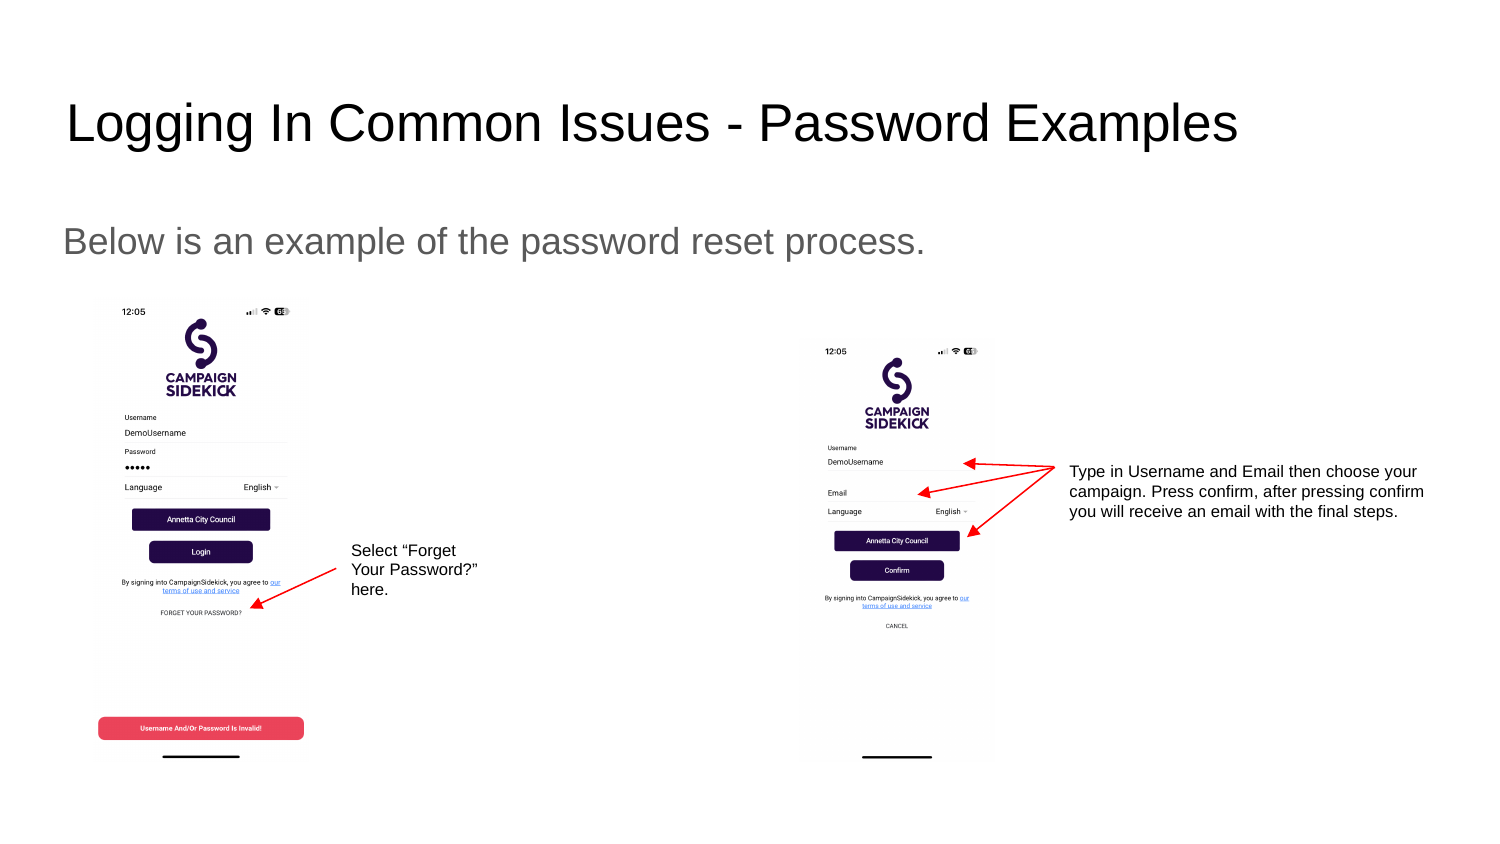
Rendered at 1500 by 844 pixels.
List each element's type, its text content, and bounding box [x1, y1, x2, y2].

text_box Type in Username and Email then choose your campaign. Press confirm, after pressing confirm you will receive an email with the final steps. [1054, 445, 1457, 536]
picture [93, 296, 309, 763]
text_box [249, 568, 337, 609]
text_box Select “Forget Your Password?” here. [336, 524, 495, 615]
picture [799, 338, 995, 763]
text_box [966, 467, 1055, 538]
list Below is an example of the password reset process. [47, 195, 1446, 756]
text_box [917, 467, 964, 495]
title Logging In Common Issues - Password Examples [51, 72, 1449, 167]
